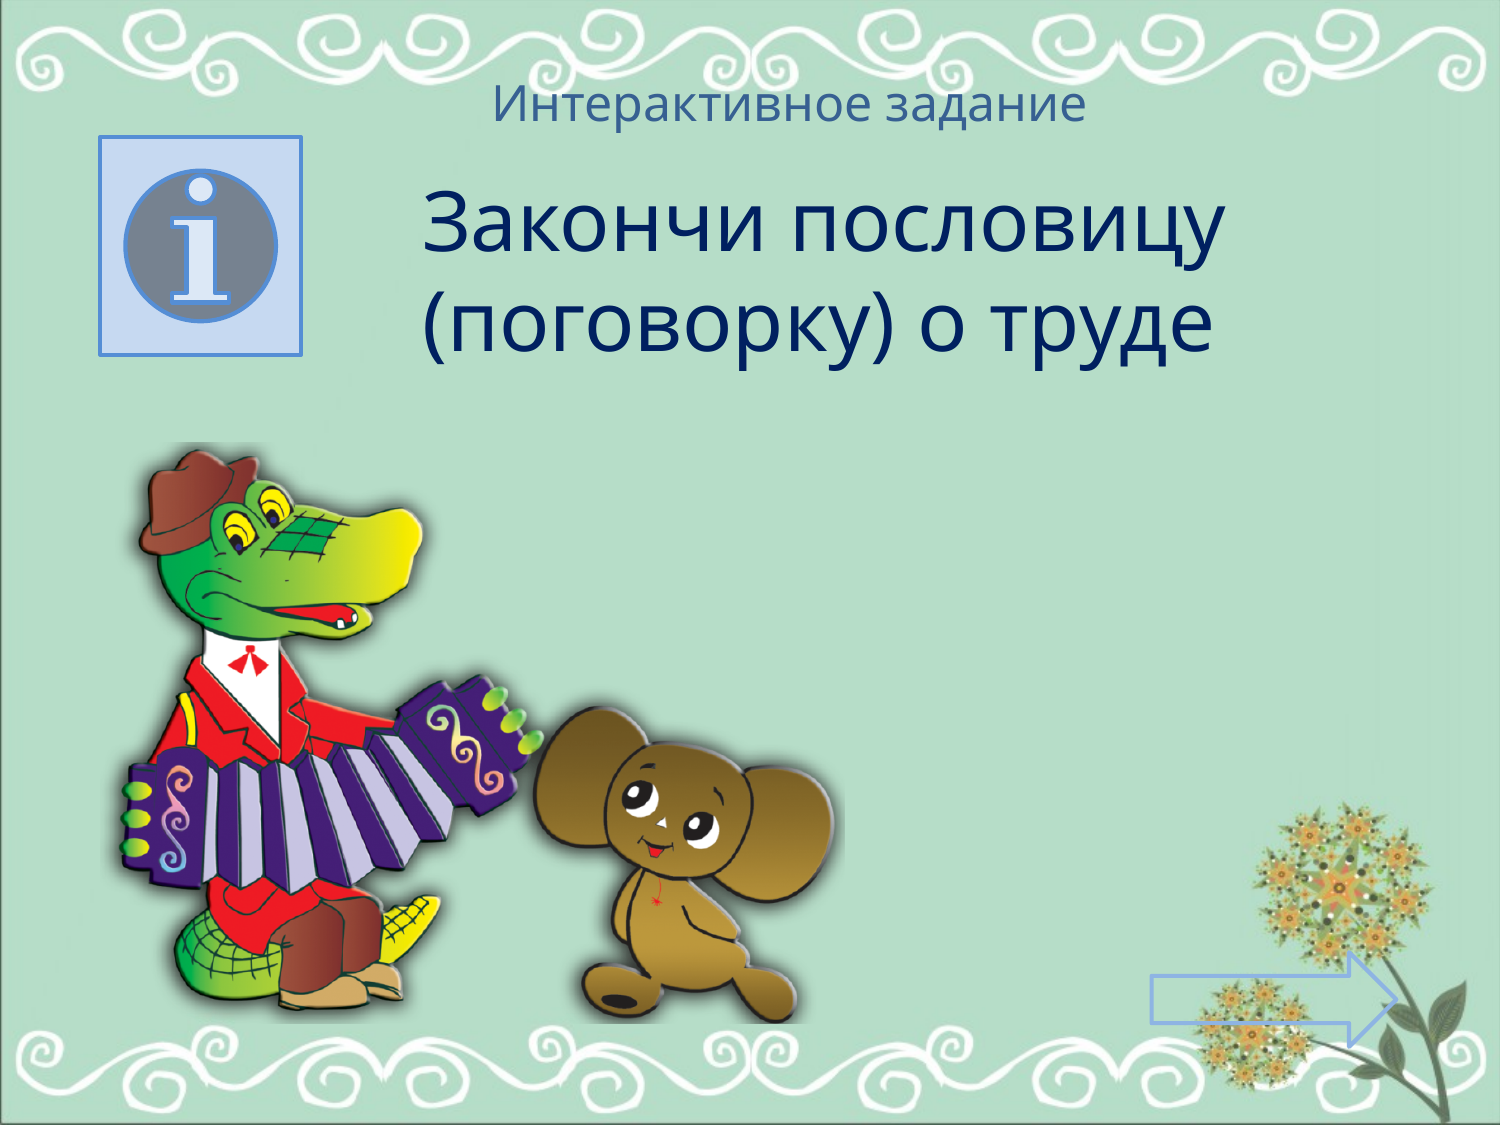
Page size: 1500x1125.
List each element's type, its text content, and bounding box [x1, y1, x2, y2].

text_box Интерактивное задание [476, 64, 1103, 139]
text_box [1149, 950, 1399, 1049]
text_box Закончи пословицу (поговорку) о труде [407, 160, 1428, 376]
picture [0, 0, 1500, 1125]
text_box [98, 135, 303, 357]
